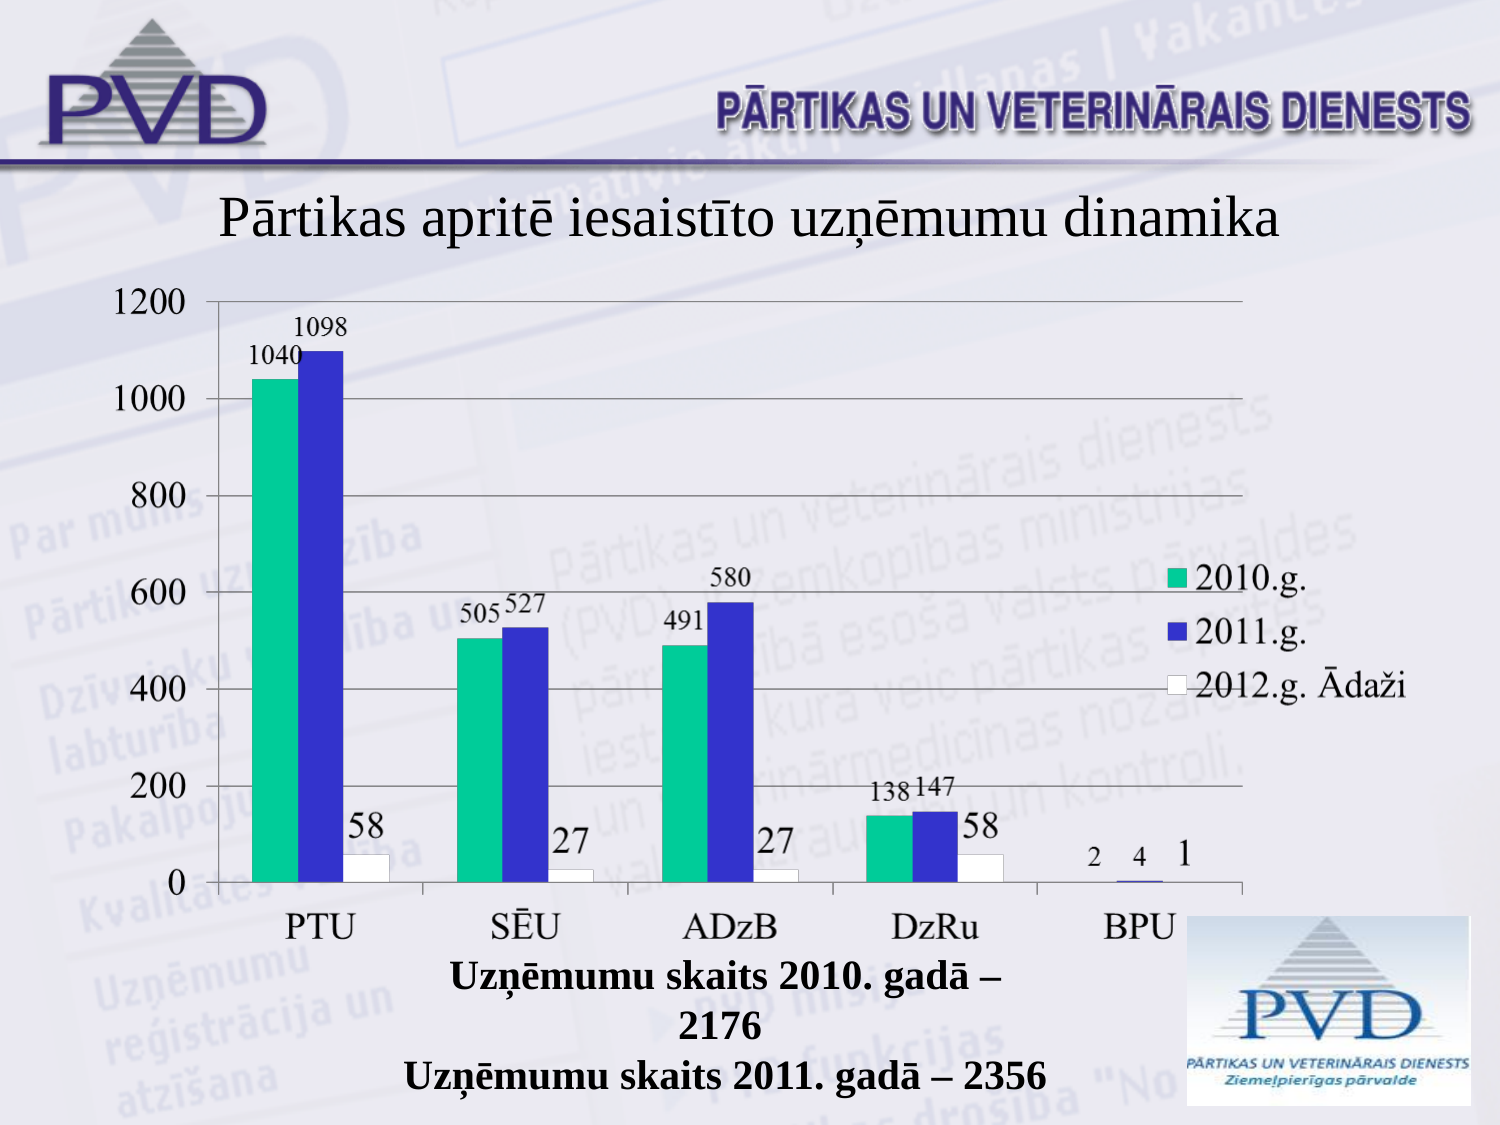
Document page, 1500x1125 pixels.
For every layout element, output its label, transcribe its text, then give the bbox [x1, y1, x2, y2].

text_box Uzņēmumu skaits 2010. gadā – 2176 Uzņēmumu skaits 2011. gadā – 2356 [312, 1026, 1063, 1106]
picture [0, 0, 1500, 1125]
title Pārtikas apritē iesaistīto uzņēmumu dinamika [75, 171, 1425, 245]
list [68, 246, 1436, 1017]
